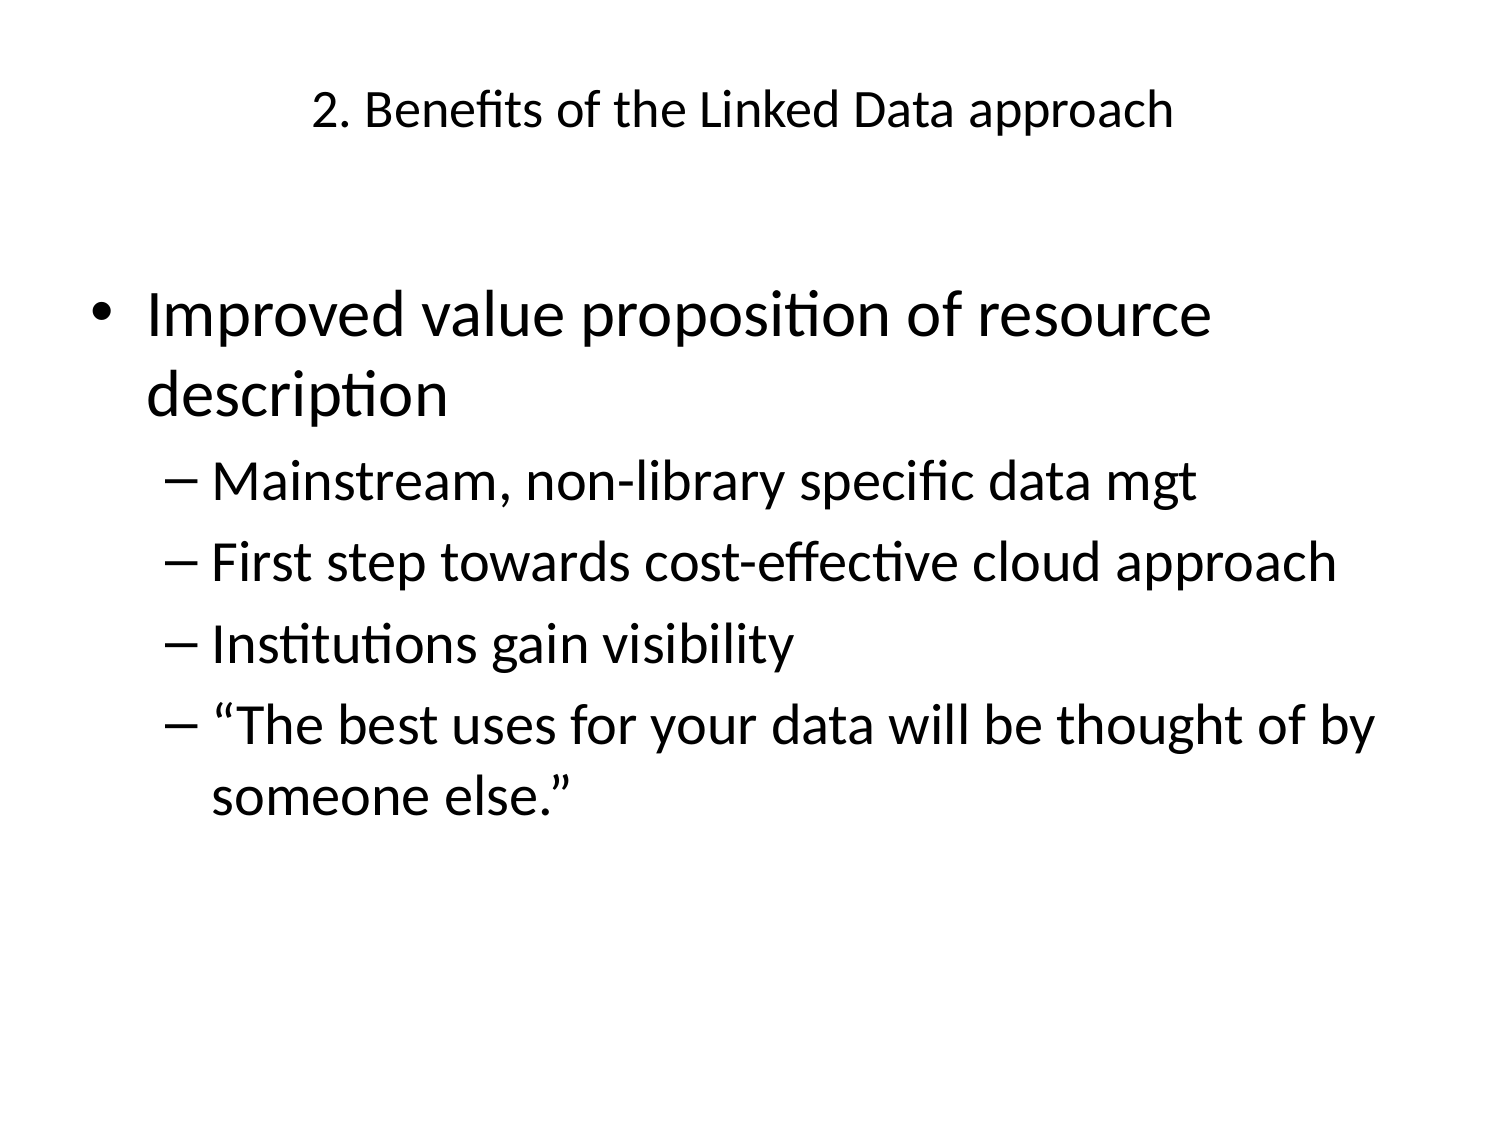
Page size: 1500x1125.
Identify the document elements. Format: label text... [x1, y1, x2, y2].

title 2. Benefits of the Linked Data approach [75, 45, 1425, 233]
list Improved value proposition of resource description Mainstream, non-library specific data mgt First step towards cost-effective cloud approach Institutions gain visibility “The best uses for your data will be thought of by someone else.” [75, 262, 1425, 1005]
